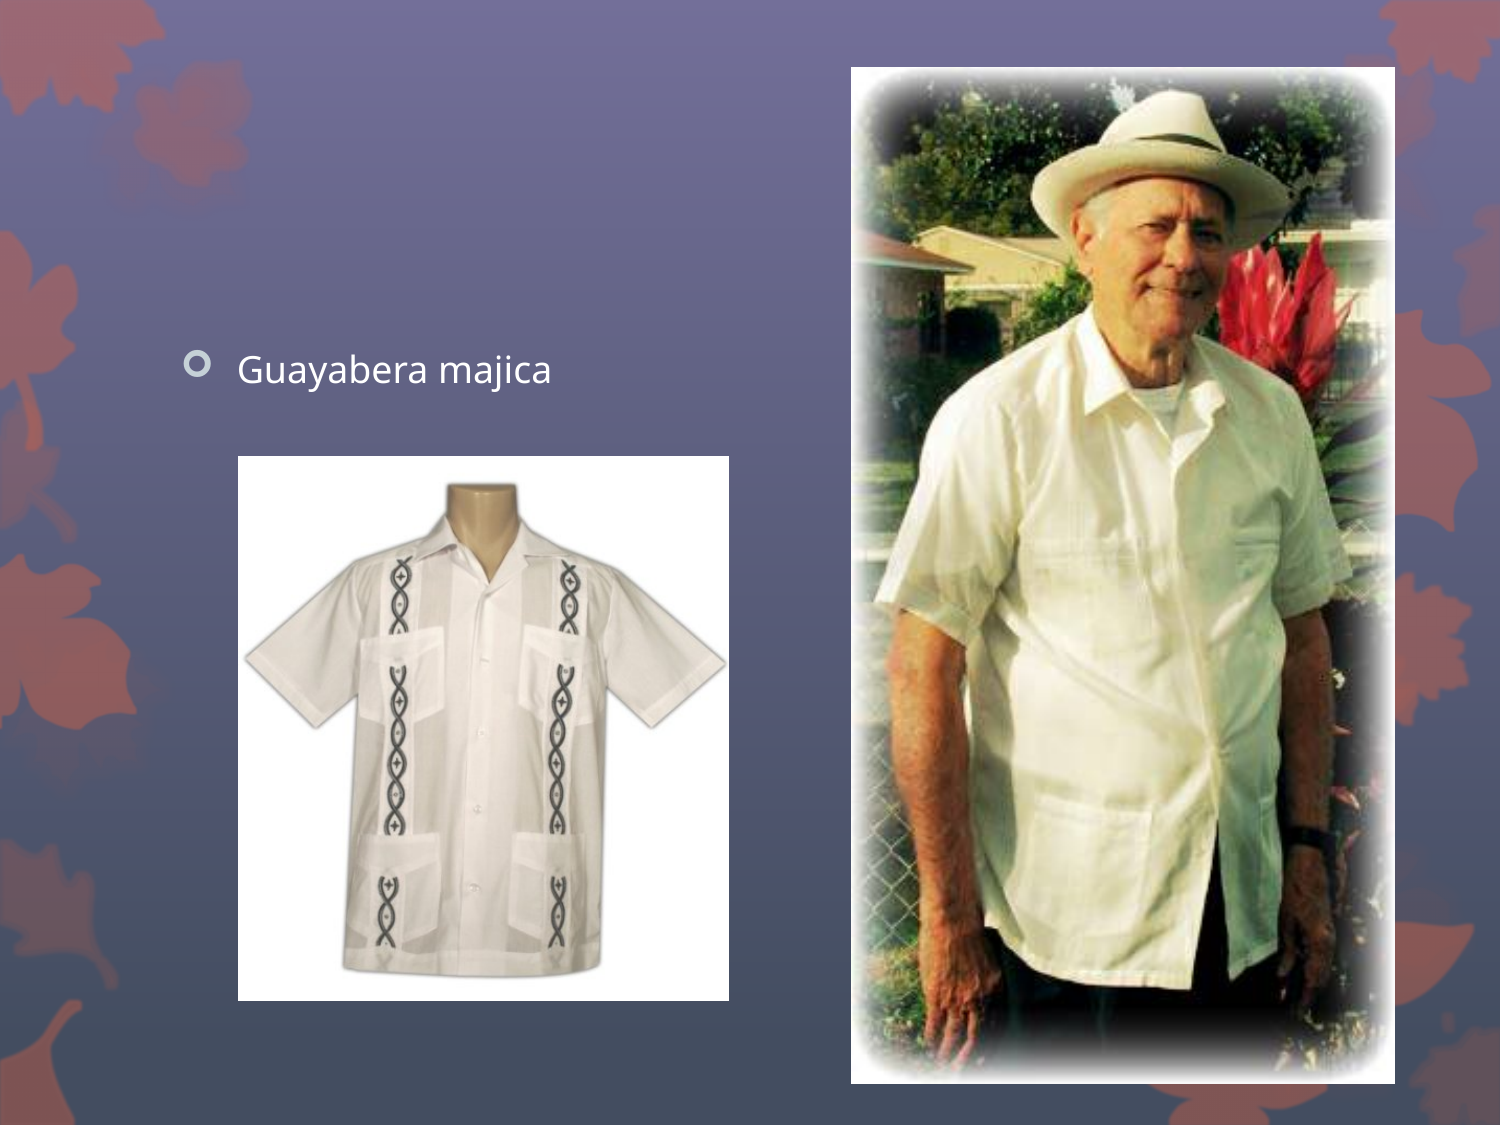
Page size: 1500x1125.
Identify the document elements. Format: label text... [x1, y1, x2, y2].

list Guayabera majica [165, 296, 844, 962]
picture [237, 455, 729, 1001]
picture [850, 67, 1395, 1084]
